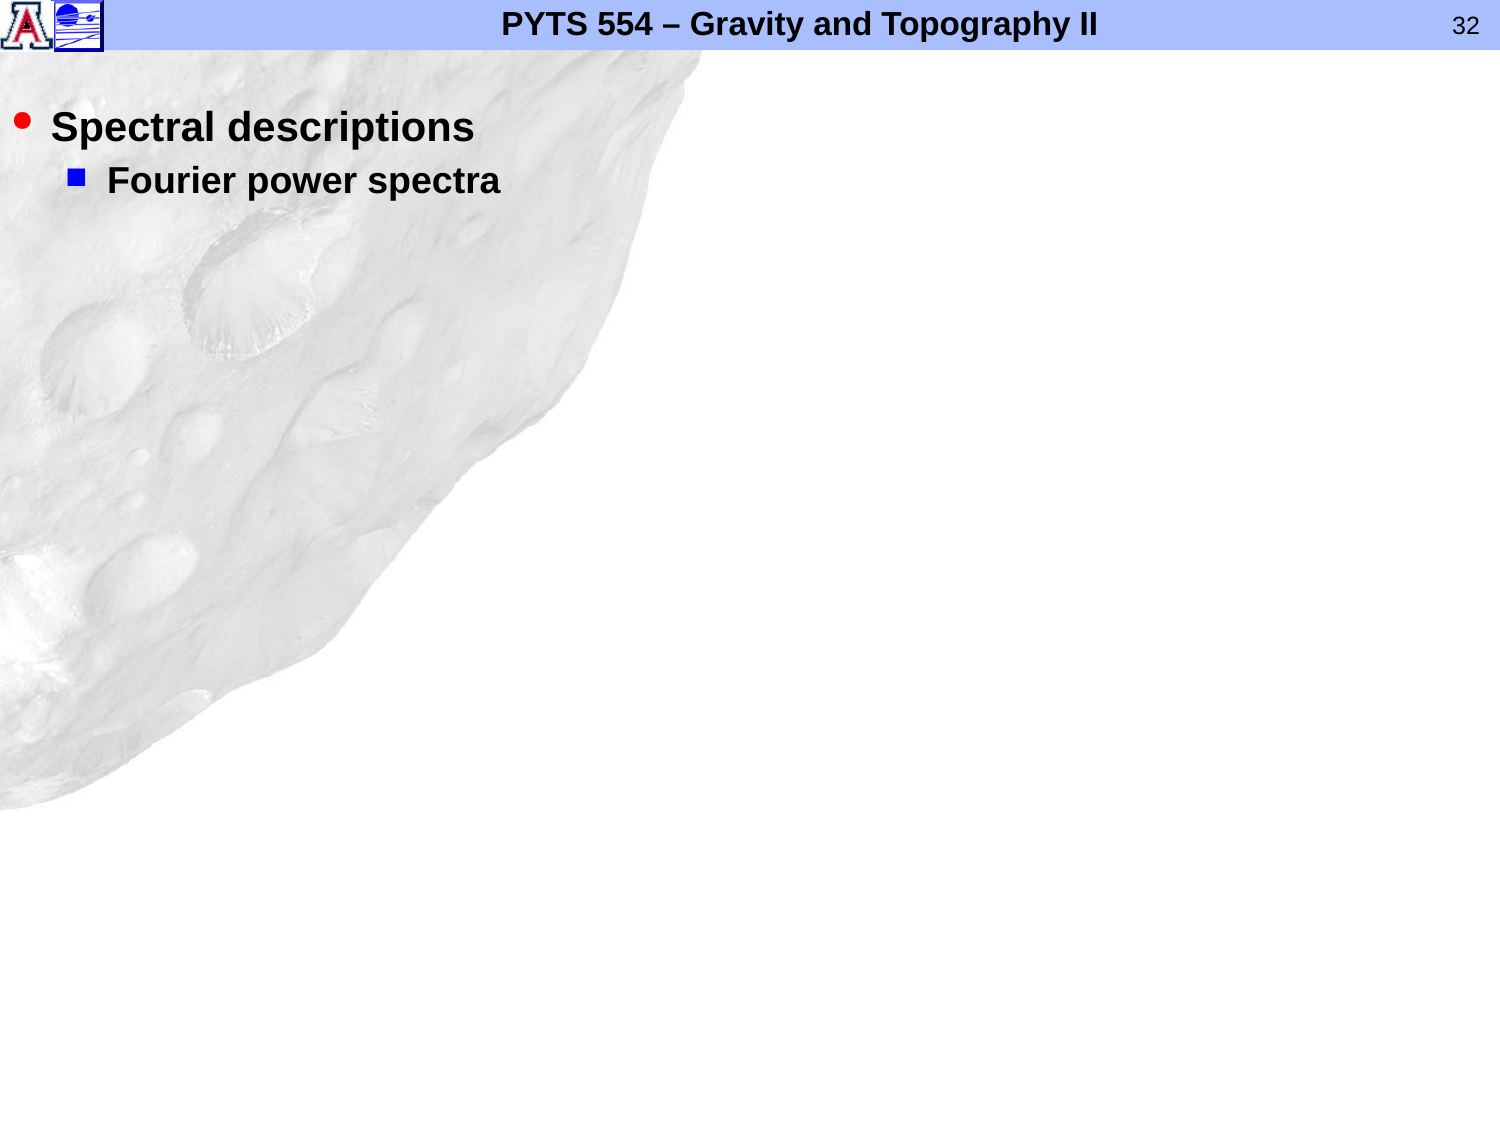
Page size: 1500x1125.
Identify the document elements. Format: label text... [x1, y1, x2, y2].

picture [0, 0, 1391, 1125]
list Spectral descriptions Fourier power spectra [0, 93, 1357, 811]
